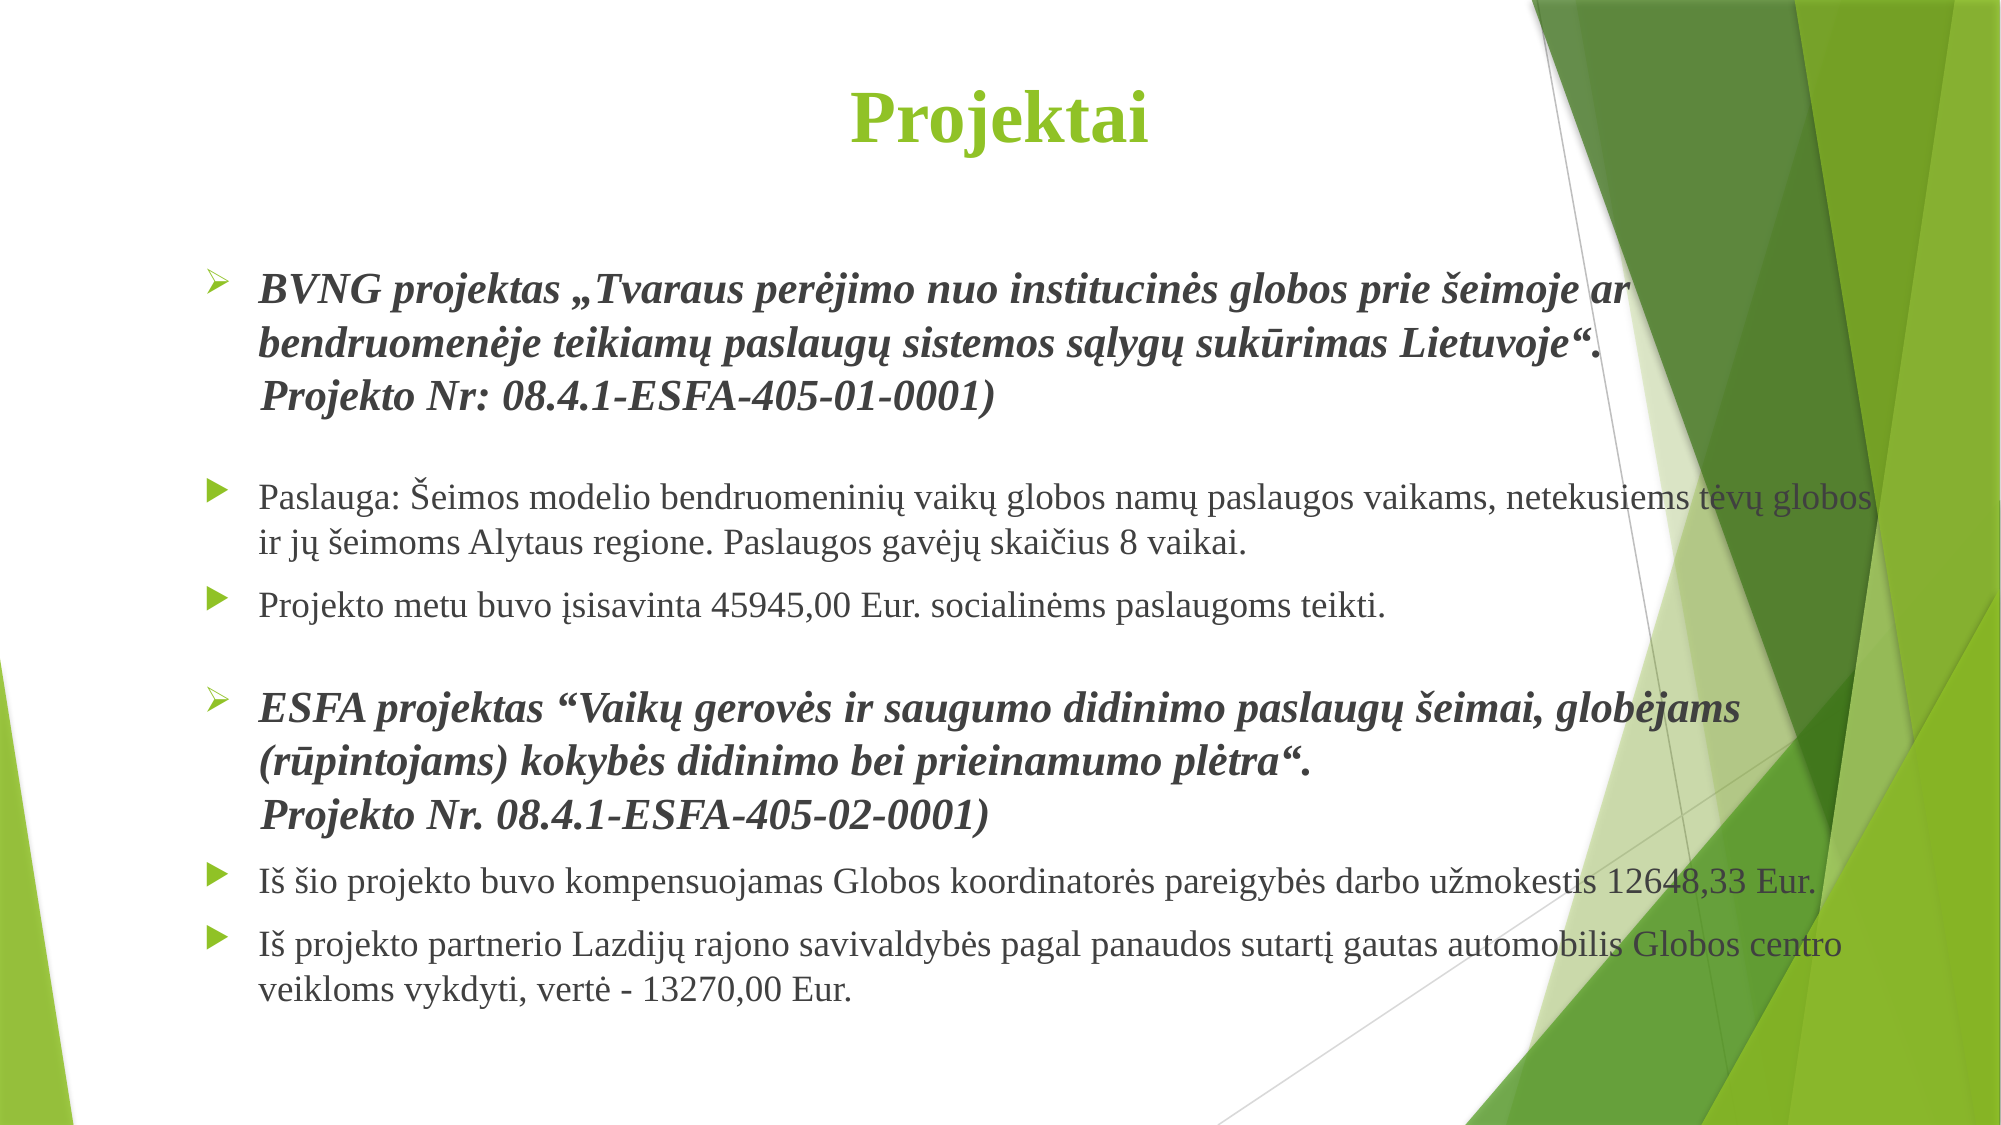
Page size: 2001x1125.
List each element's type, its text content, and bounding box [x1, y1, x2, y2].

list BVNG projektas „Tvaraus perėjimo nuo institucinės globos prie šeimoje ar bendruomenėje teikiamų paslaugų sistemos sąlygų sukūrimas Lietuvoje“. Projekto Nr: 08.4.1-ESFA-405-01-0001) Paslauga: Šeimos modelio bendruomeninių vaikų globos namų paslaugos vaikams, netekusiems tėvų globos ir jų šeimoms Alytaus regione. Paslaugos gavėjų skaičius 8 vaikai. Projekto metu buvo įsisavinta 45945,00 Eur. socialinėms paslaugoms teikti. ESFA projektas “Vaikų gerovės ir saugumo didinimo paslaugų šeimai, globėjams (rūpintojams) kokybės didinimo bei prieinamumo plėtra“. Projekto Nr. 08.4.1-ESFA-405-02-0001) Iš šio projekto buvo kompensuojamas Globos koordinatorės pareigybės darbo užmokestis 12648,33 Eur. Iš projekto partnerio Lazdijų rajono savivaldybės pagal panaudos sutartį gautas automobilis Globos centro veikloms vykdyti, vertė - 13270,00 Eur. [189, 251, 1915, 1022]
title Projektai [137, 59, 1863, 219]
